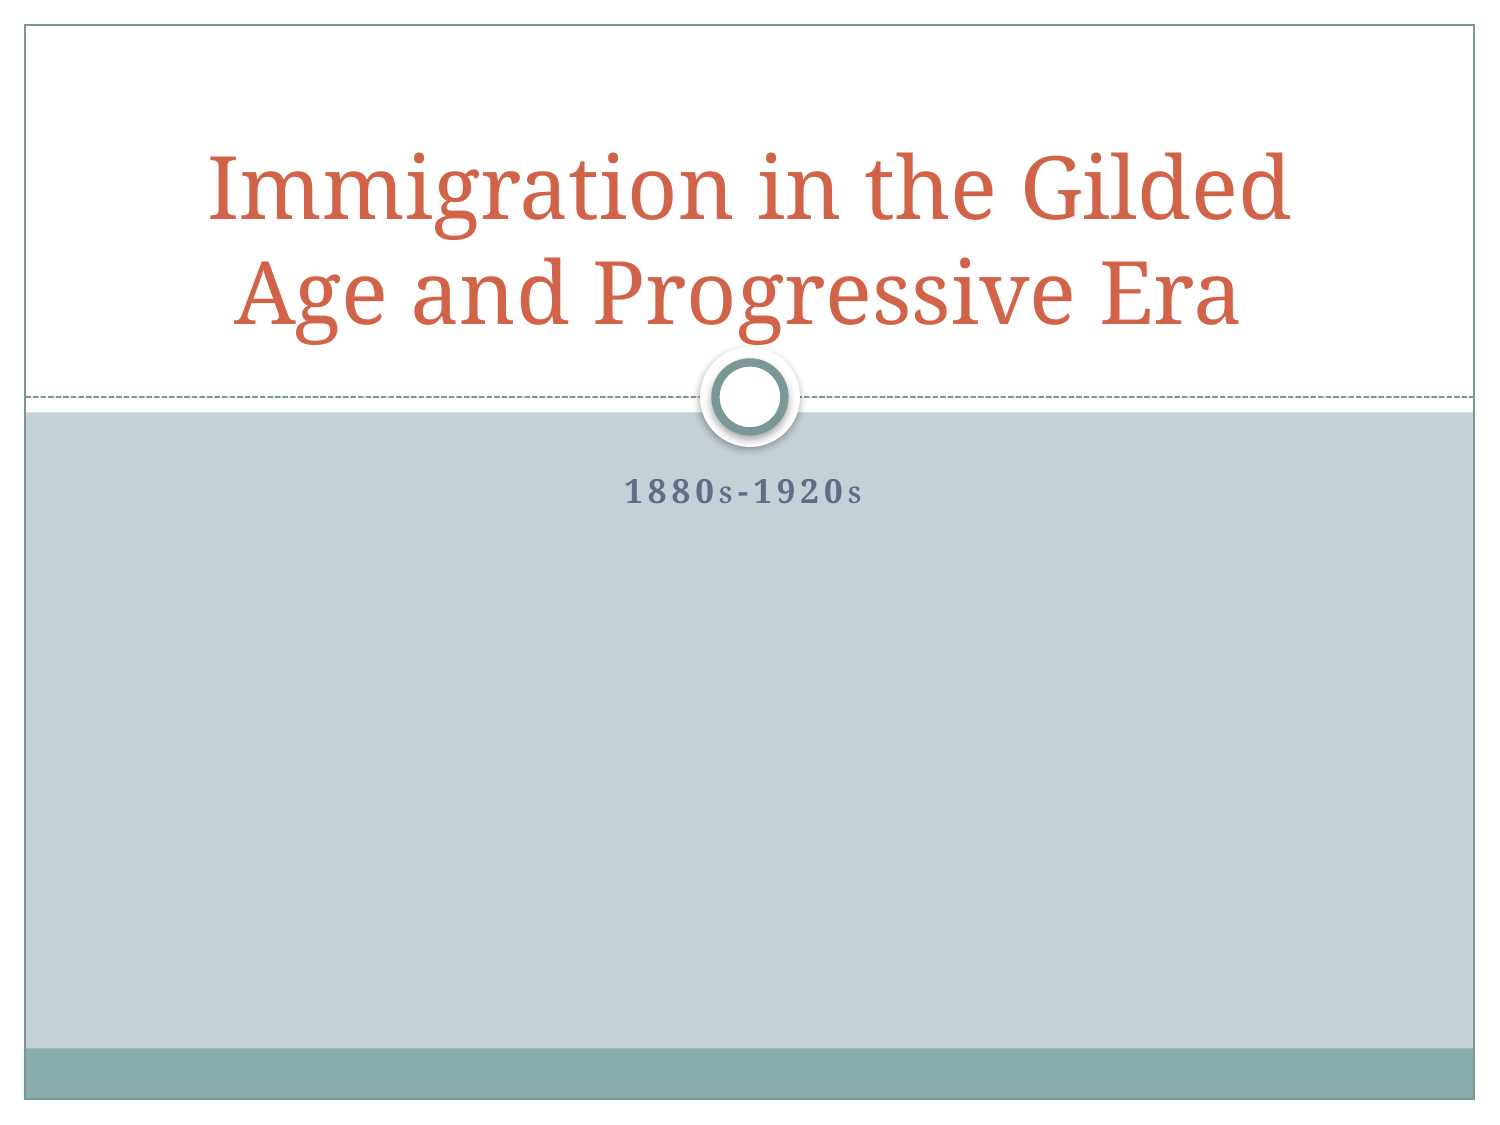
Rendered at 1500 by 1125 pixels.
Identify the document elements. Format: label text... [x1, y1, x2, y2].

title Immigration in the Gilded Age and Progressive Era [112, 62, 1388, 350]
subtitle 1880s-1920s [225, 462, 1275, 750]
